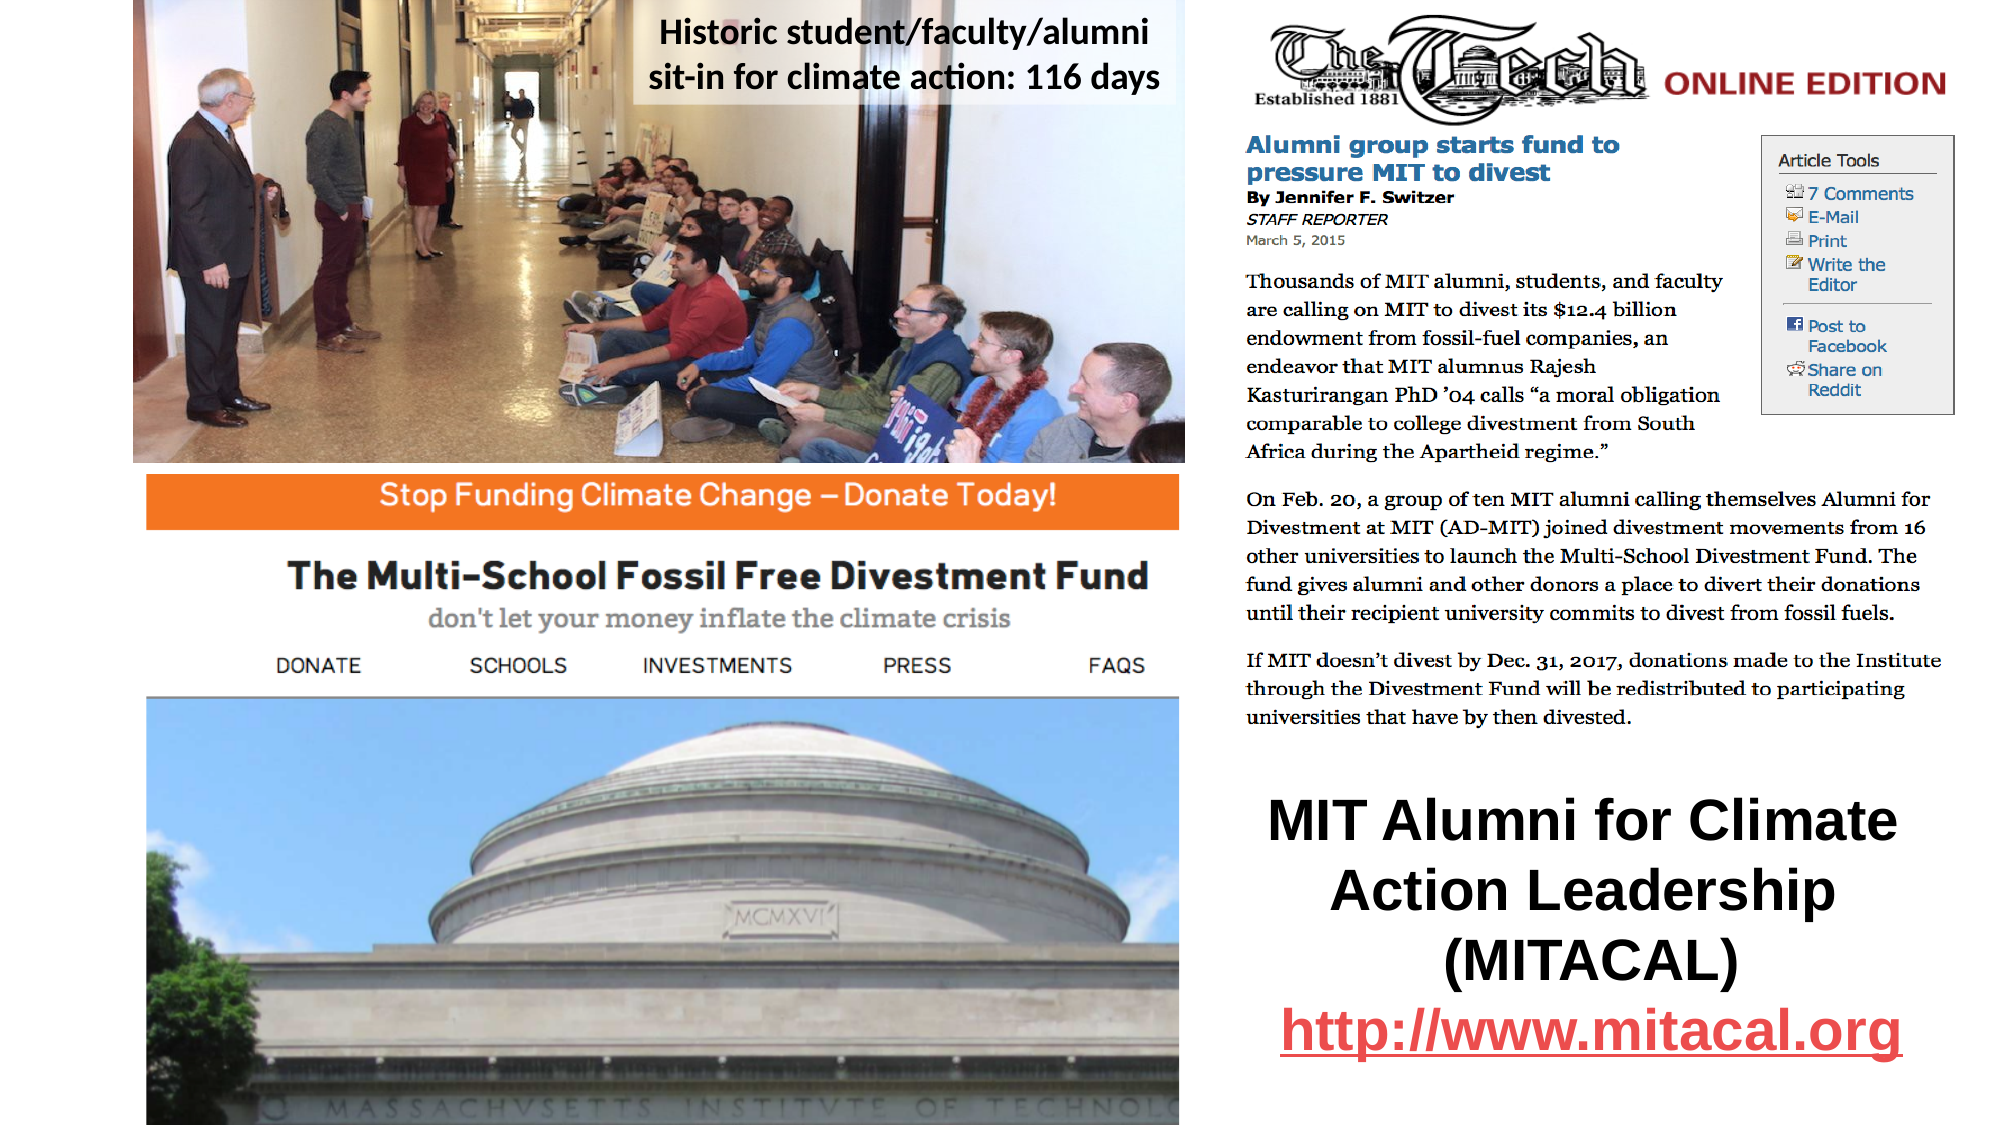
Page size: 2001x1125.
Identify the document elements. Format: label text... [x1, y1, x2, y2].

picture [133, 0, 1185, 463]
picture [146, 474, 1180, 1125]
text_box MIT Alumni for Climate Action Leadership (MITACAL) http://www.mitacal.org [1238, 774, 2000, 1070]
picture [1237, 0, 1964, 731]
